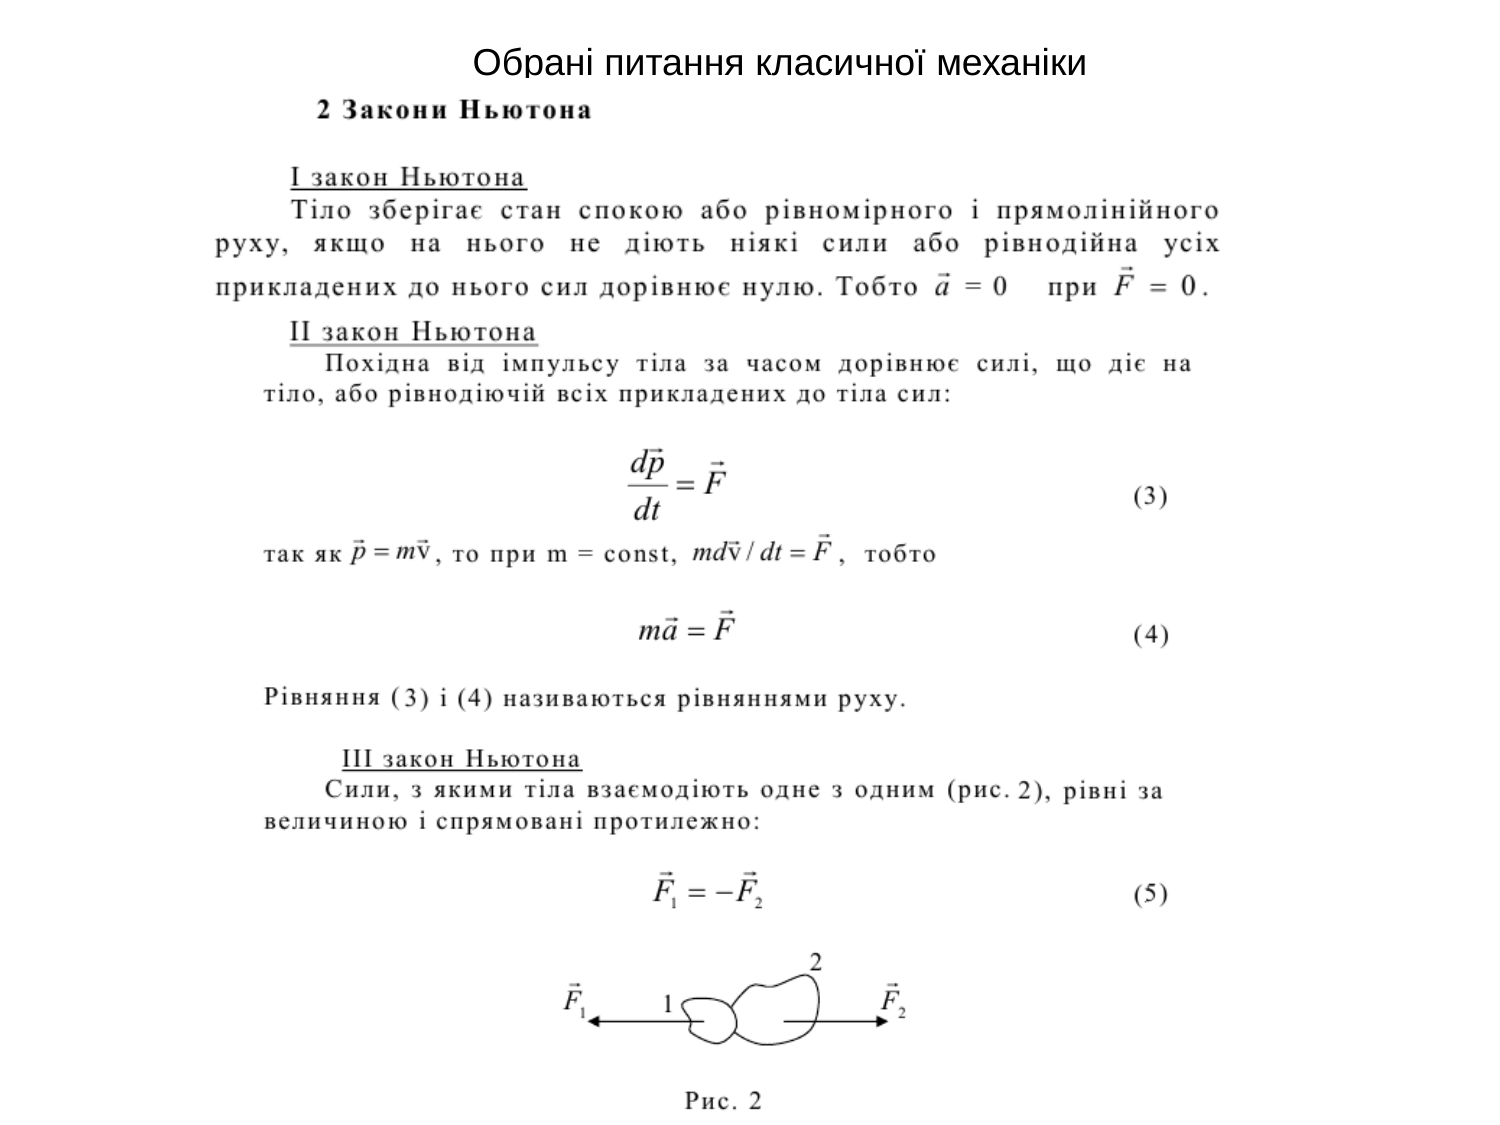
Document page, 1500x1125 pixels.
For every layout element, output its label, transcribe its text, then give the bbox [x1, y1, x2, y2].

picture [159, 77, 1237, 1116]
text_box Обрані питання класичної механіки [105, 30, 1456, 102]
